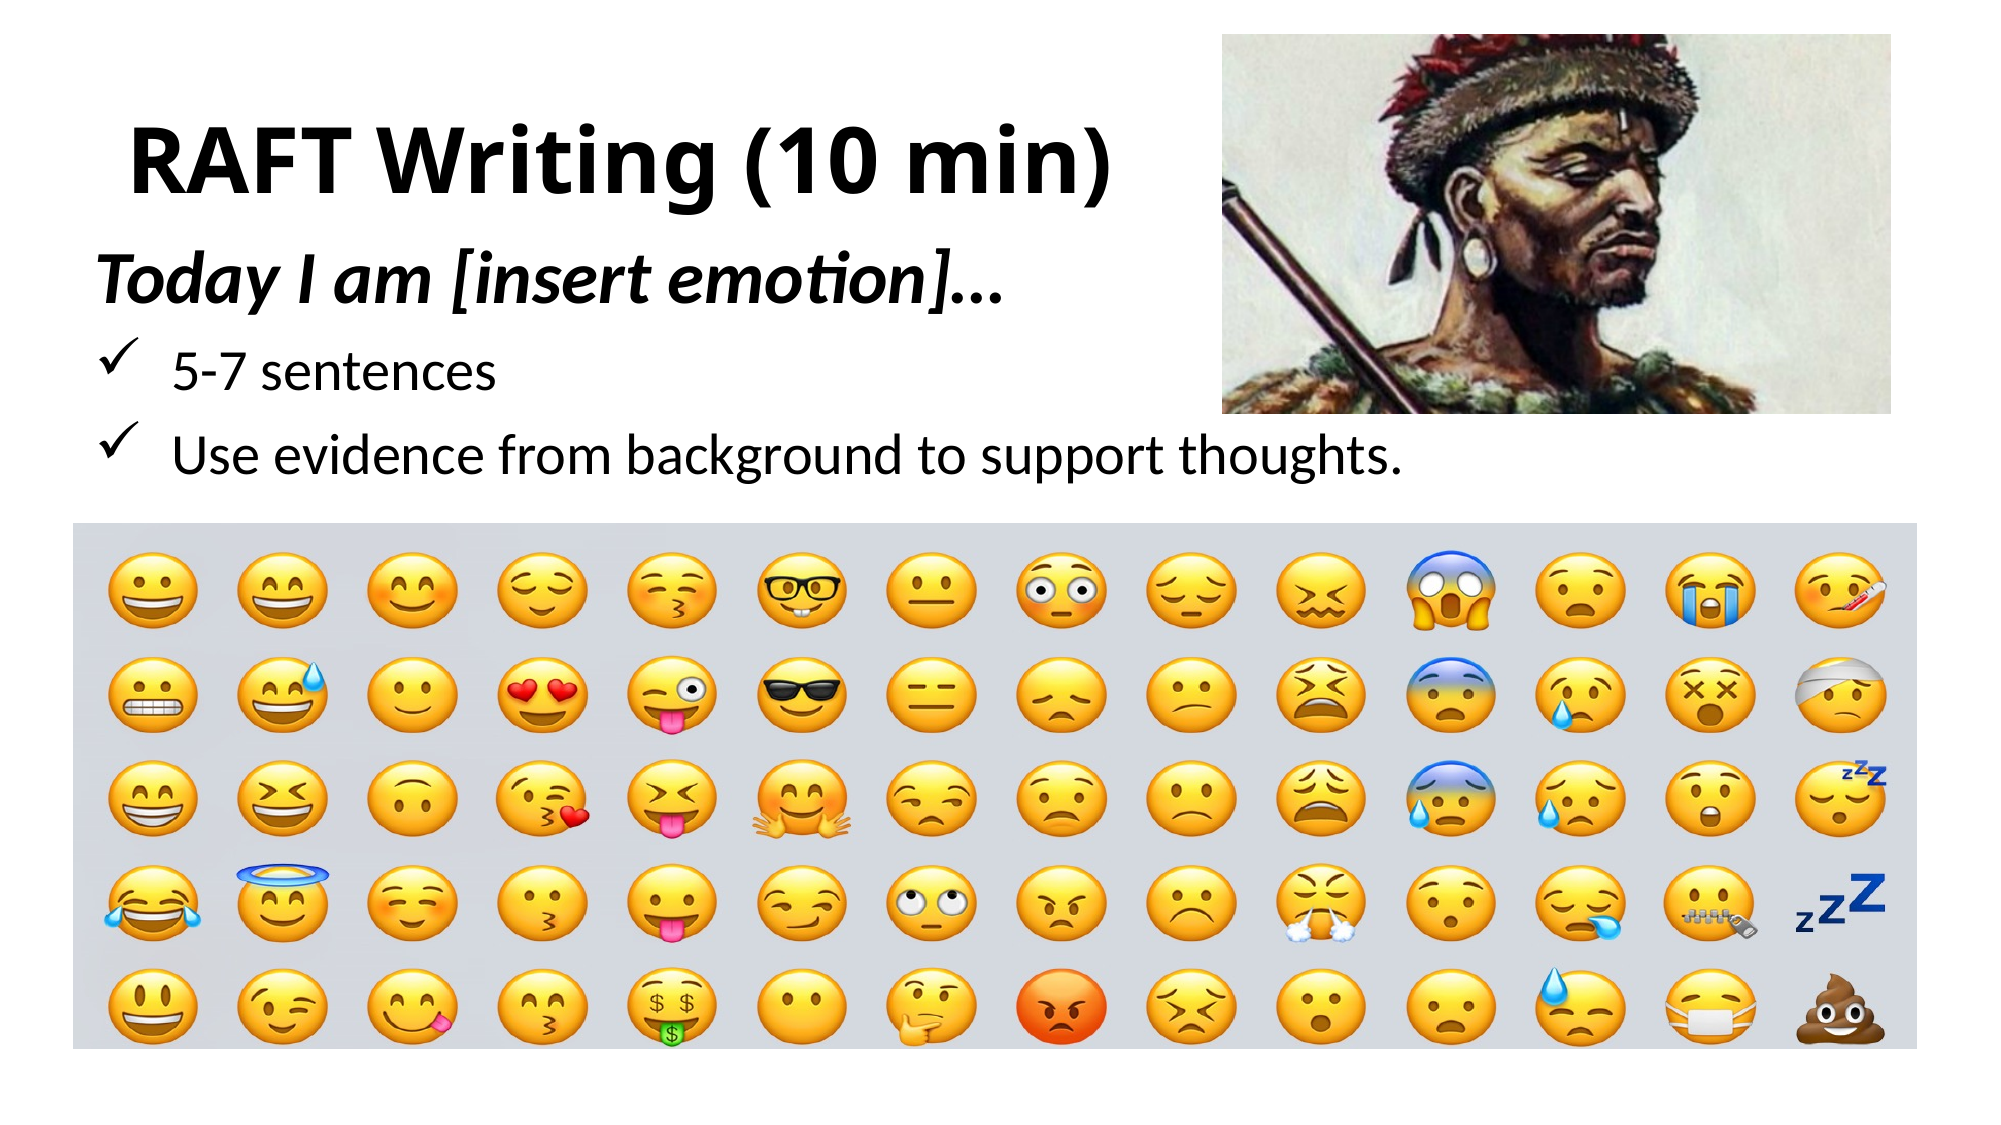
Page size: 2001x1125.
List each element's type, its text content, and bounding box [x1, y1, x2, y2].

list Today I am [insert emotion]… 5-7 sentences Use evidence from background to support thoughts. [79, 231, 1805, 523]
title RAFT Writing (10 min) [111, 55, 1222, 231]
picture [1222, 33, 1891, 414]
picture [73, 523, 1917, 1049]
